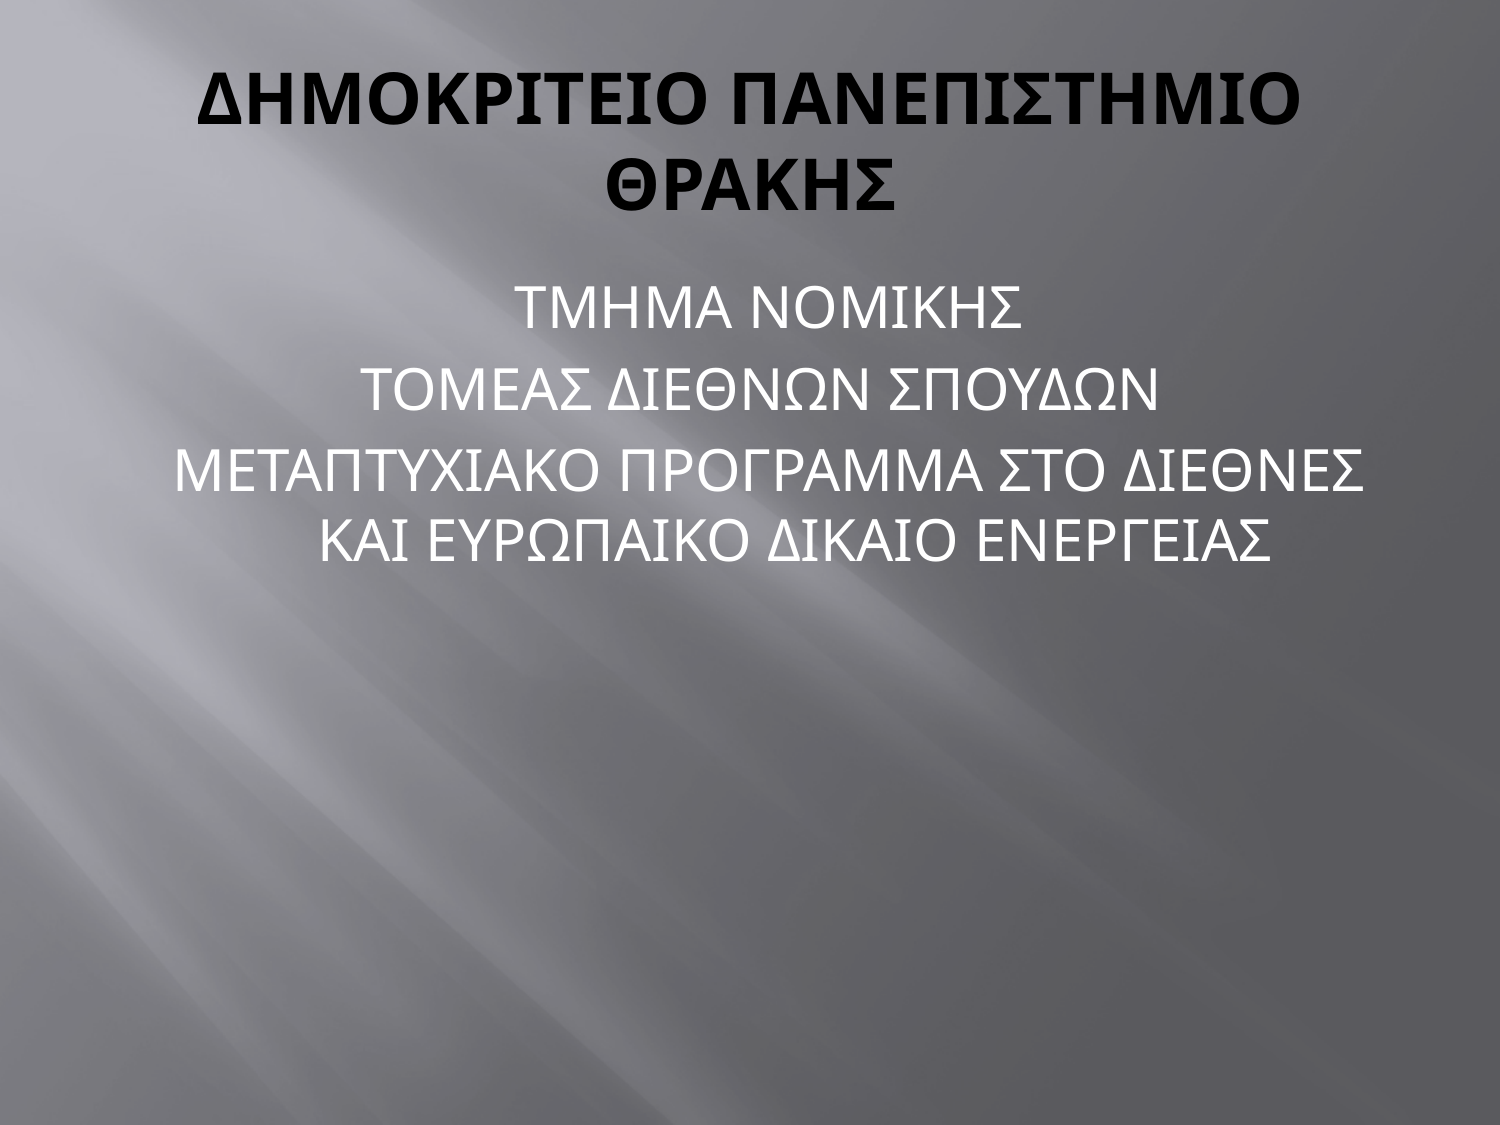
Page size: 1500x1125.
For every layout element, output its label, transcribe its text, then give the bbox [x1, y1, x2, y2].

title ΔΗΜΟΚΡΙΤΕΙΟ ΠΑΝΕΠΙΣΤΗΜΙΟ ΘΡΑΚΗΣ [75, 45, 1425, 233]
list ΤΜΗΜΑ ΝΟΜΙΚΗΣ ΤΟΜΕΑΣ ΔΙΕΘΝΩΝ ΣΠΟΥΔΩΝ ΜΕΤΑΠΤΥΧΙΑΚΟ ΠΡΟΓΡΑΜΜΑ ΣΤΟ ΔΙΕΘΝΕΣ ΚΑΙ ΕΥΡΩΠΑΙΚΟ ΔΙΚΑΙΟ ΕΝEΡΓΕΙΑΣ [75, 262, 1425, 1035]
